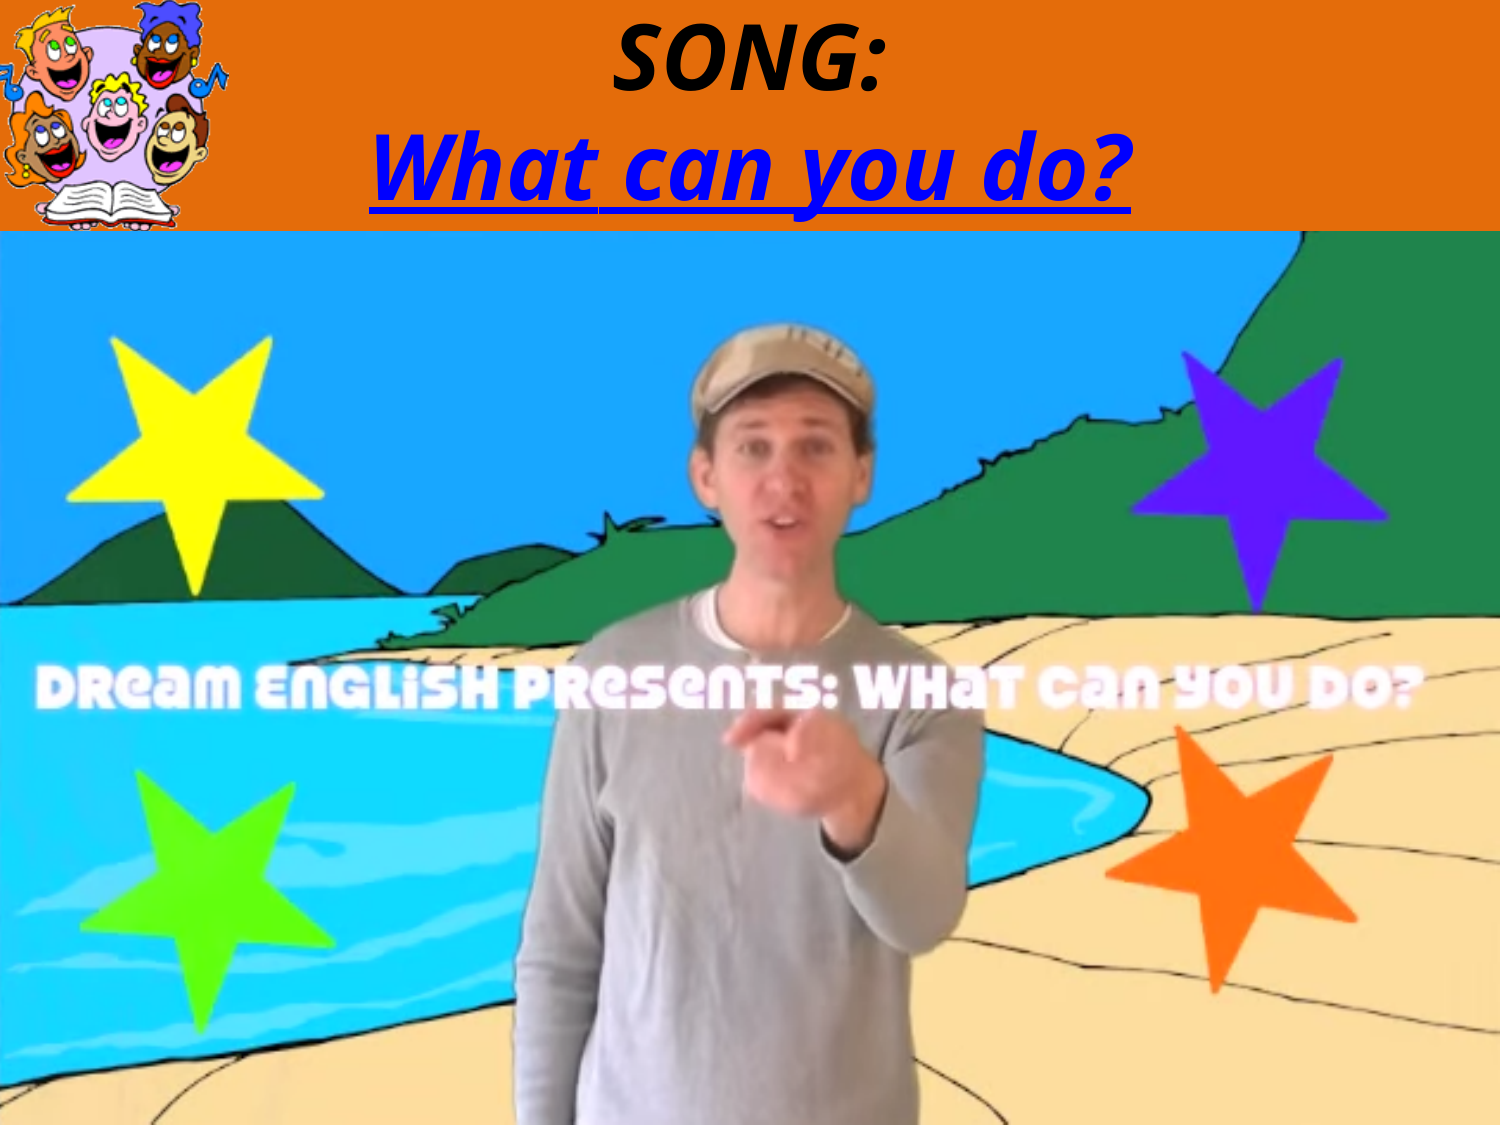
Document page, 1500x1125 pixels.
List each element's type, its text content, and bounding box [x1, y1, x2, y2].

title SONG: What can you do? [229, 0, 1500, 231]
picture [0, 0, 1500, 1125]
